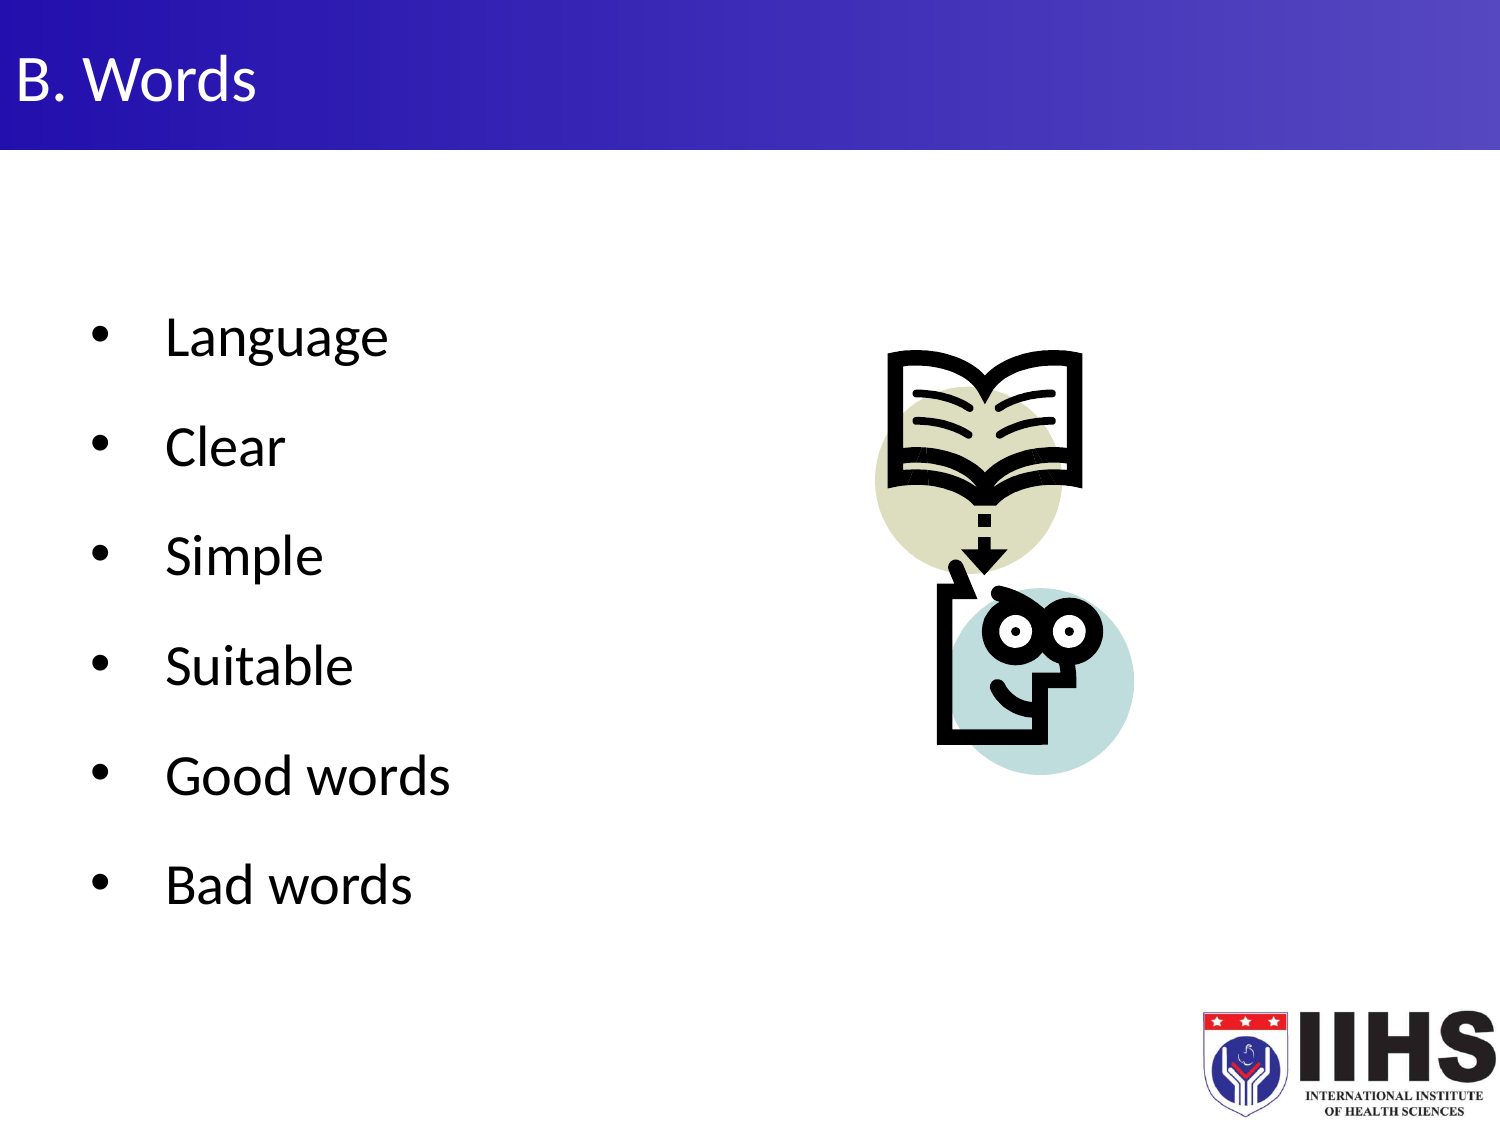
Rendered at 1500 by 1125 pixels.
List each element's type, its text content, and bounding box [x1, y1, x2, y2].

picture [874, 349, 1135, 776]
picture [1199, 1004, 1500, 1125]
title B. Words [0, 0, 1500, 150]
list Language Clear Simple Suitable Good words Bad words [75, 262, 1425, 1005]
